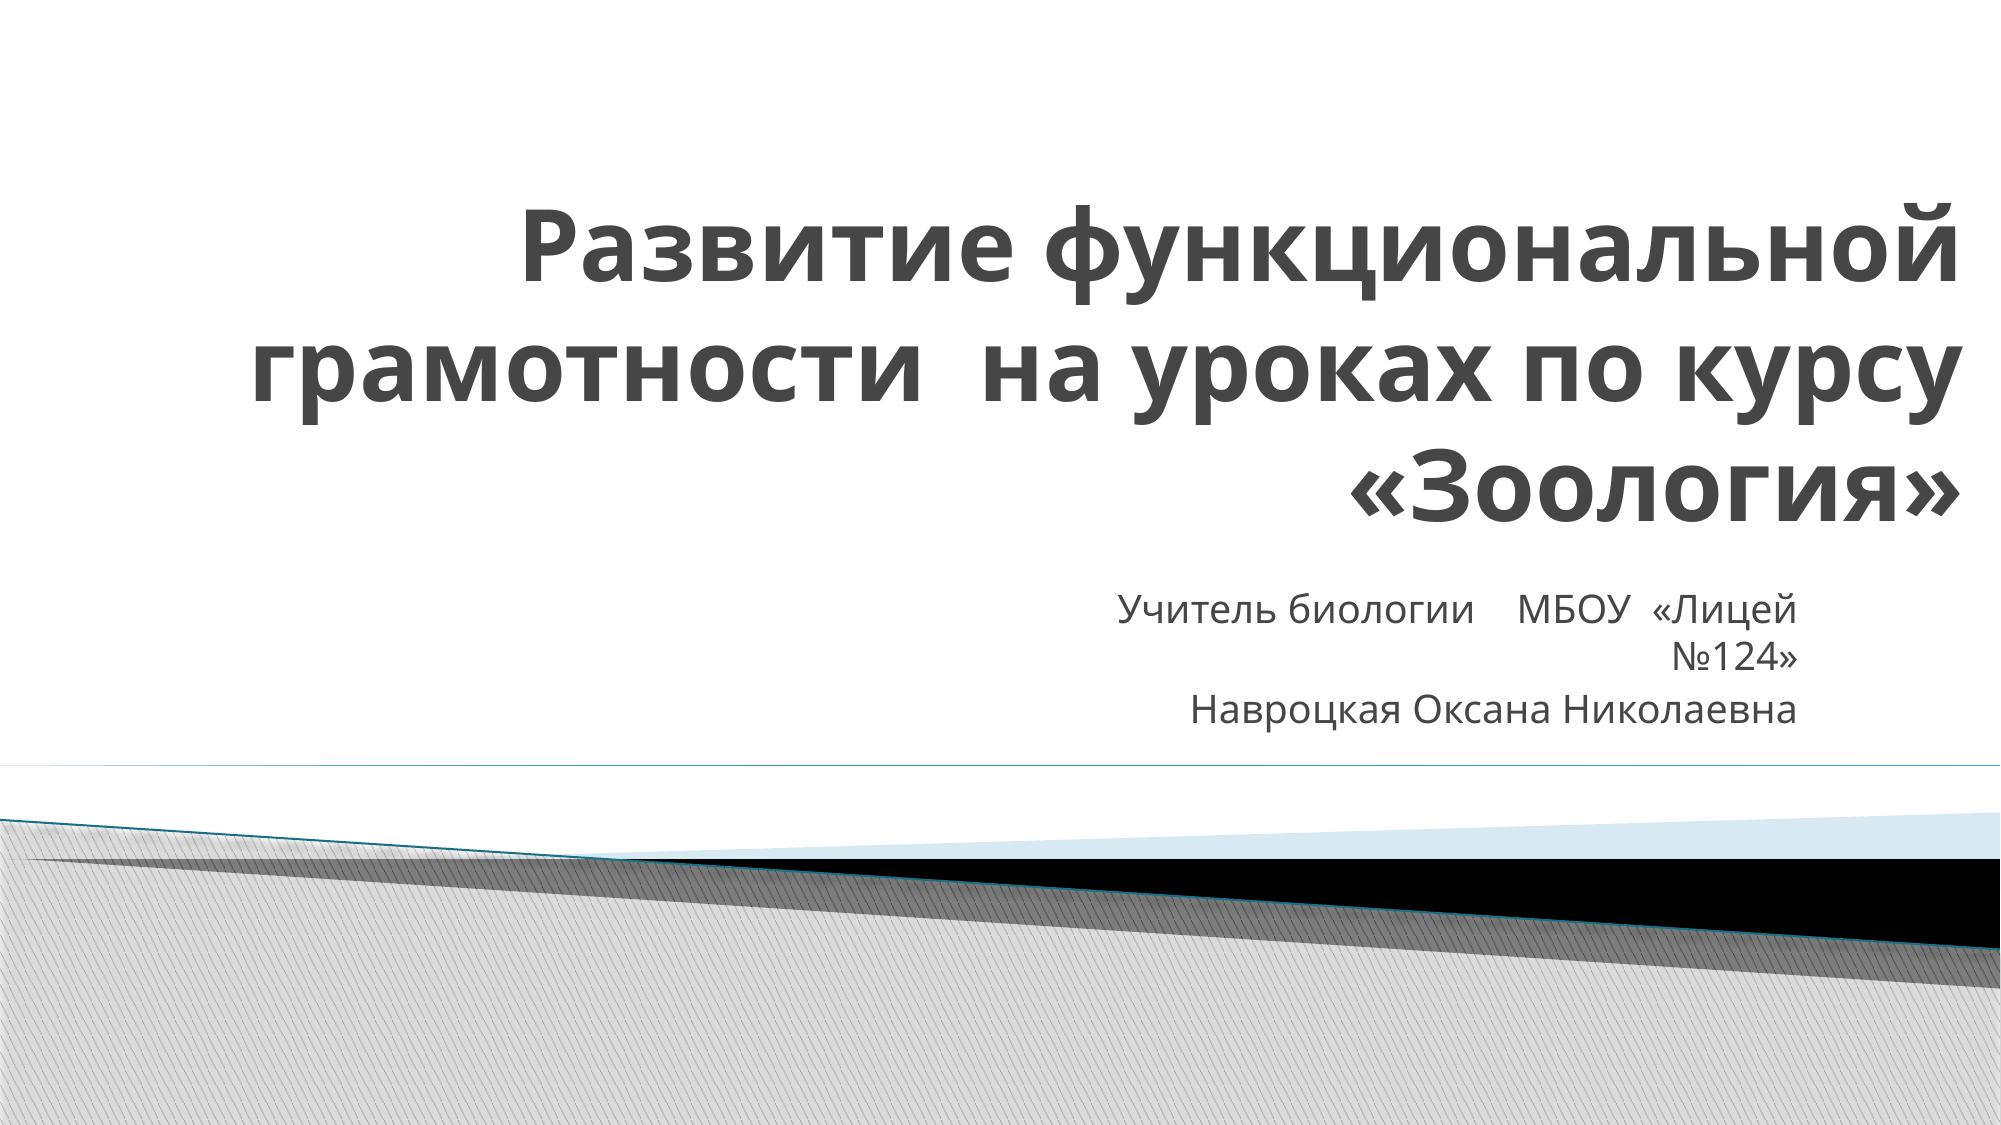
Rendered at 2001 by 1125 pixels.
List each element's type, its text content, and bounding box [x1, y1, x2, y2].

title Развитие функциональной грамотности на уроках по курсу «Зоология» [12, 131, 1980, 549]
subtitle Учитель биологии МБОУ «Лицей №124» Навроцкая Оксана Николаевна [408, 576, 1814, 740]
picture [7, 859, 2000, 989]
